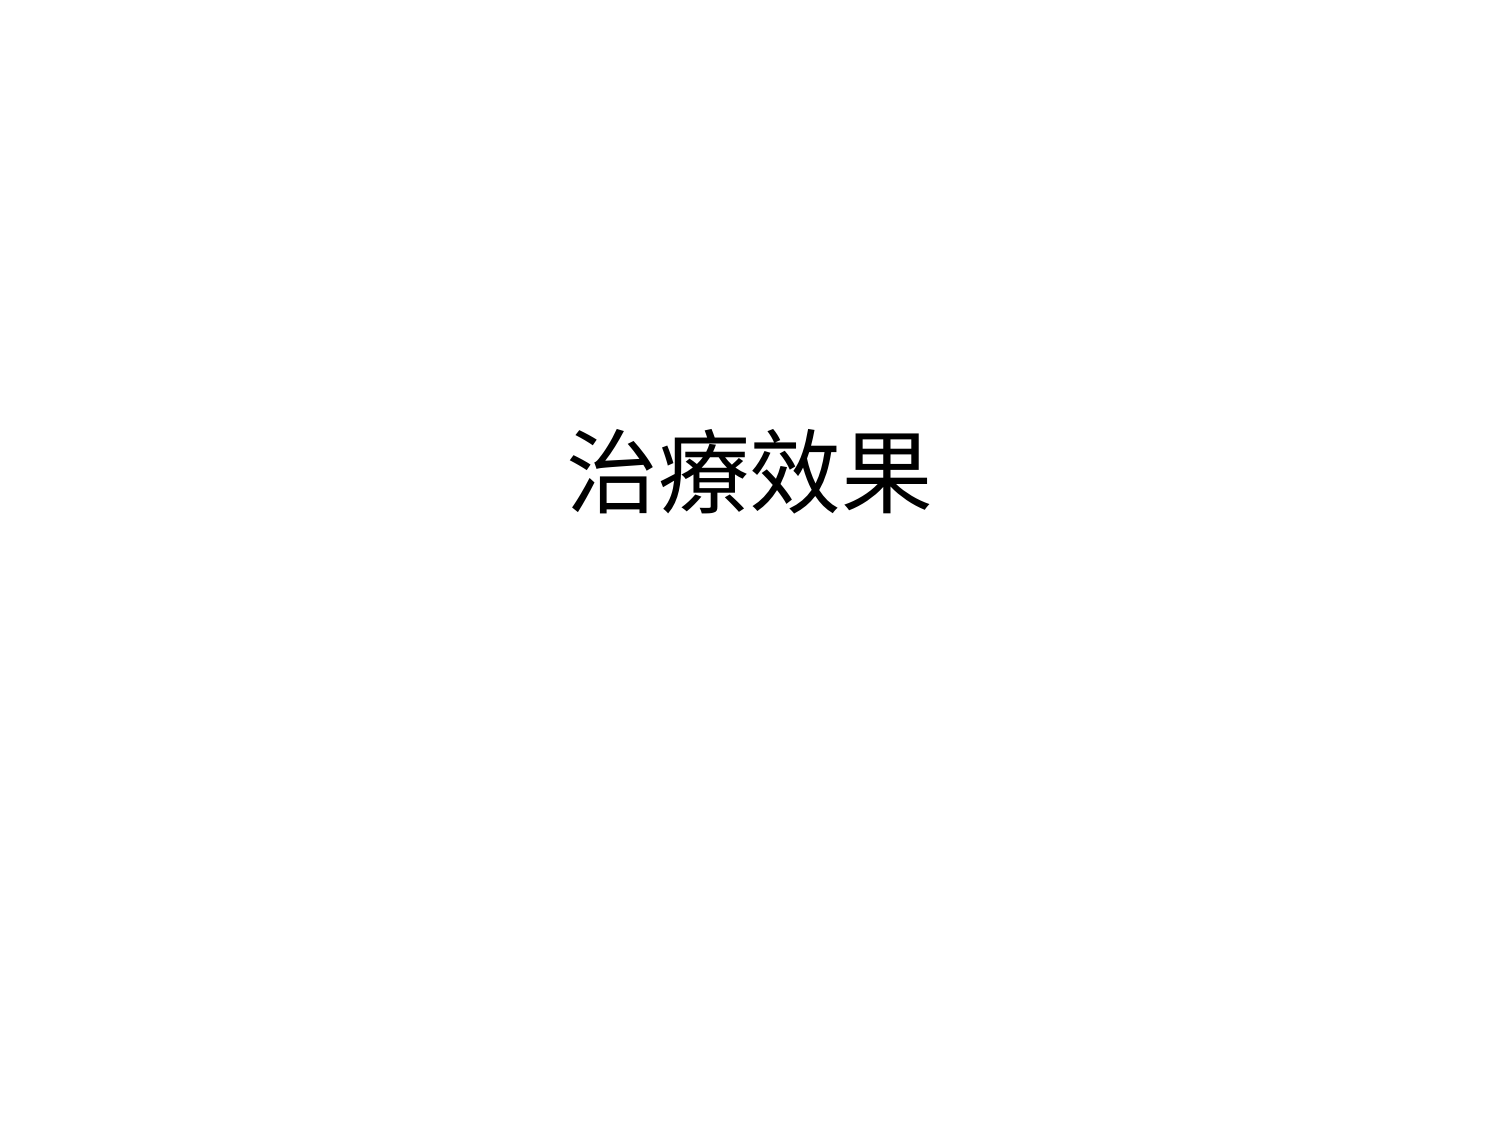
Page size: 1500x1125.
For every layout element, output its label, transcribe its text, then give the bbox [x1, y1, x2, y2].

title 治療效果 [112, 349, 1388, 591]
